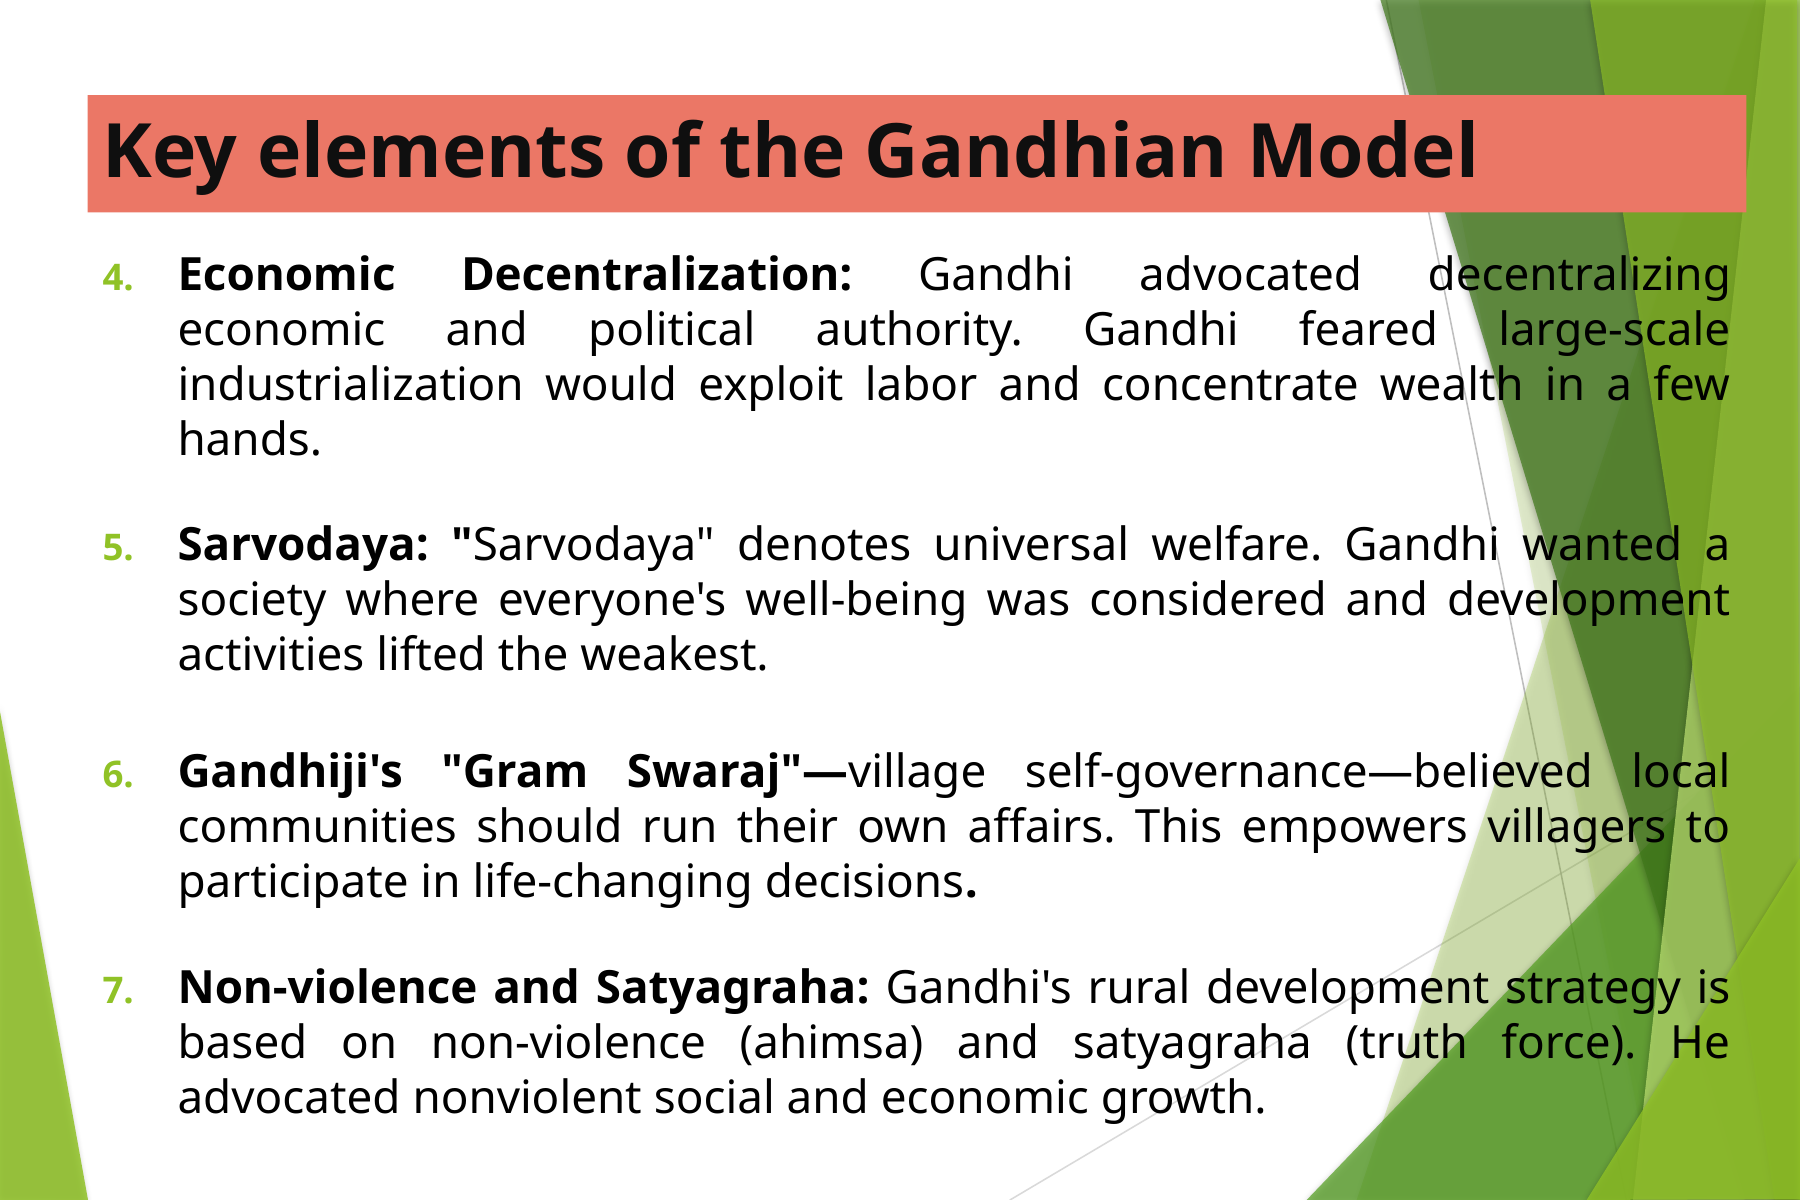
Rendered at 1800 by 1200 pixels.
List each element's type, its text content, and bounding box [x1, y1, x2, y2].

list Economic Decentralization: Gandhi advocated decentralizing economic and political authority. Gandhi feared large-scale industrialization would exploit labor and concentrate wealth in a few hands. Sarvodaya: "Sarvodaya" denotes universal welfare. Gandhi wanted a society where everyone's well-being was considered and development activities lifted the weakest. Gandhiji's "Gram Swaraj"—village self-governance—believed local communities should run their own affairs. This empowers villagers to participate in life-changing decisions. Non-violence and Satyagraha: Gandhi's rural development strategy is based on non-violence (ahimsa) and satyagraha (truth force). He advocated nonviolent social and economic growth. [87, 237, 1747, 1150]
title Key elements of the Gandhian Model [87, 95, 1747, 213]
